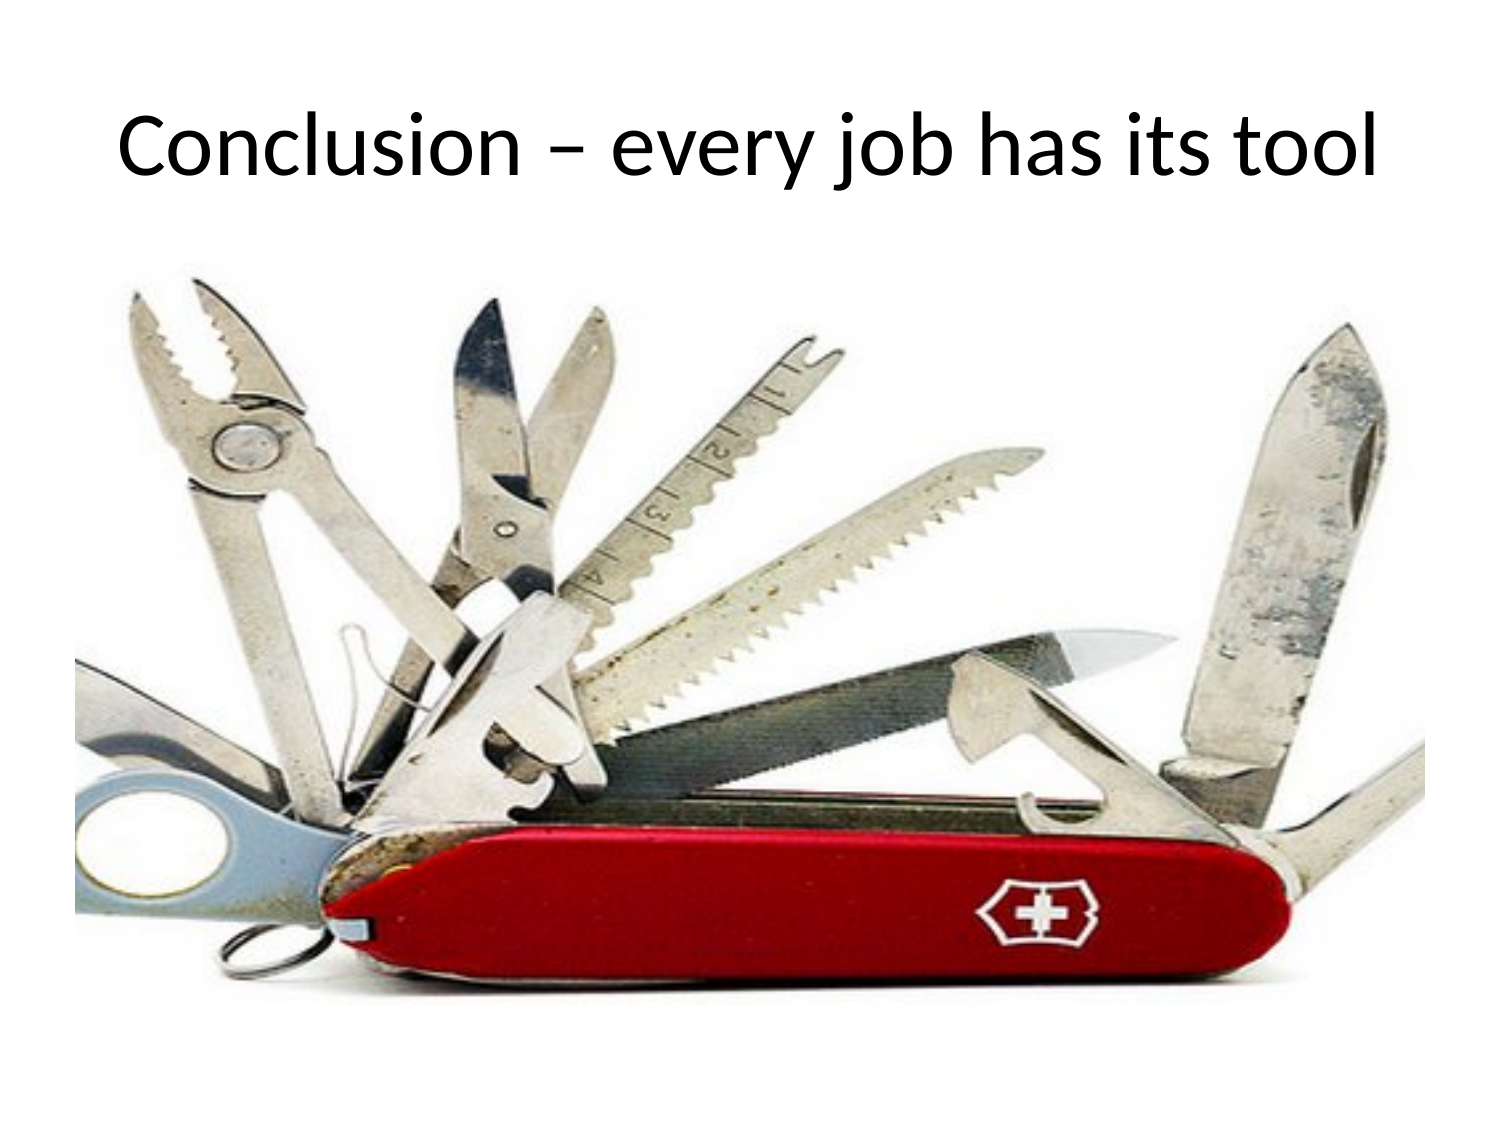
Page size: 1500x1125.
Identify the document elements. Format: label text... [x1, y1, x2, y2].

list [74, 262, 1426, 1006]
title Conclusion – every job has its tool [75, 45, 1425, 233]
